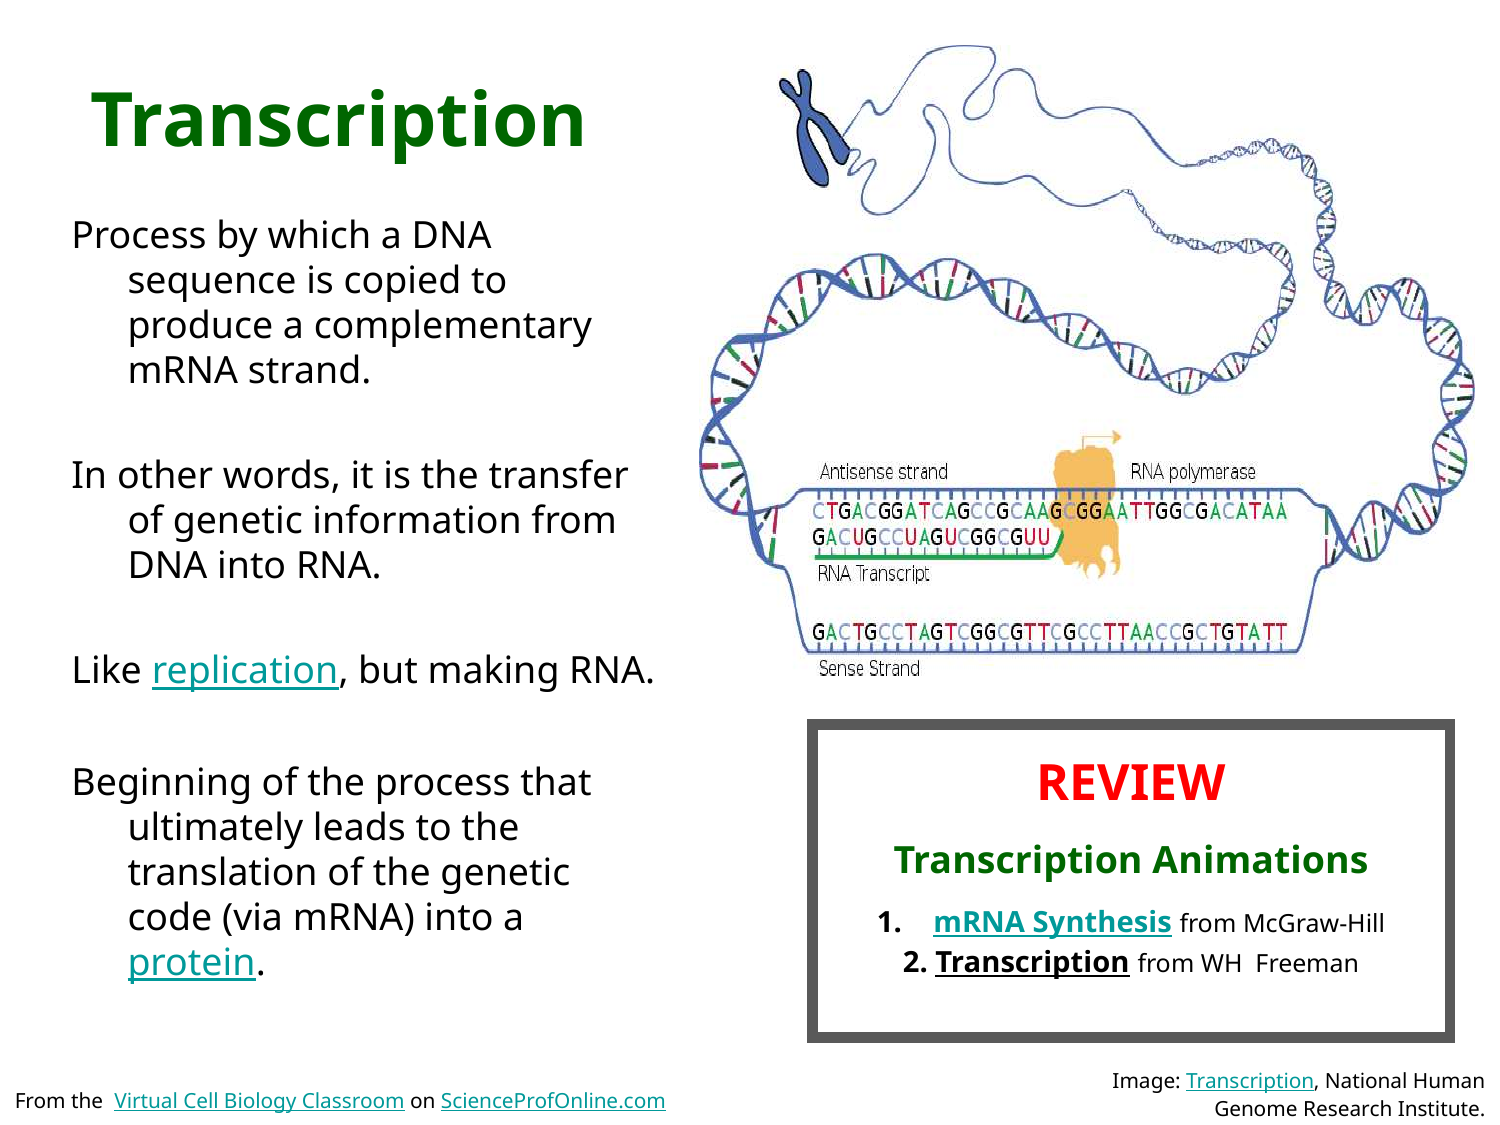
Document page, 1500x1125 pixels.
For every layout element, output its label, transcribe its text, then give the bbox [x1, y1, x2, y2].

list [699, 45, 1476, 677]
text_box REVIEW Transcription Animations mRNA Synthesis from McGraw-Hill 2. Transcription from WH Freeman [812, 724, 1450, 1038]
title Transcription [75, 45, 650, 188]
text_box From the Virtual Cell Biology Classroom on ScienceProfOnline.com [0, 1079, 875, 1123]
list Process by which a DNA sequence is copied to produce a complementary mRNA strand. In other words, it is the transfer of genetic information from DNA into RNA. Like replication, but making RNA. Beginning of the process that ultimately leads to the translation of the genetic code (via mRNA) into a protein. [56, 203, 676, 979]
text_box Image: Transcription, National Human Genome Research Institute. [1087, 1059, 1500, 1125]
